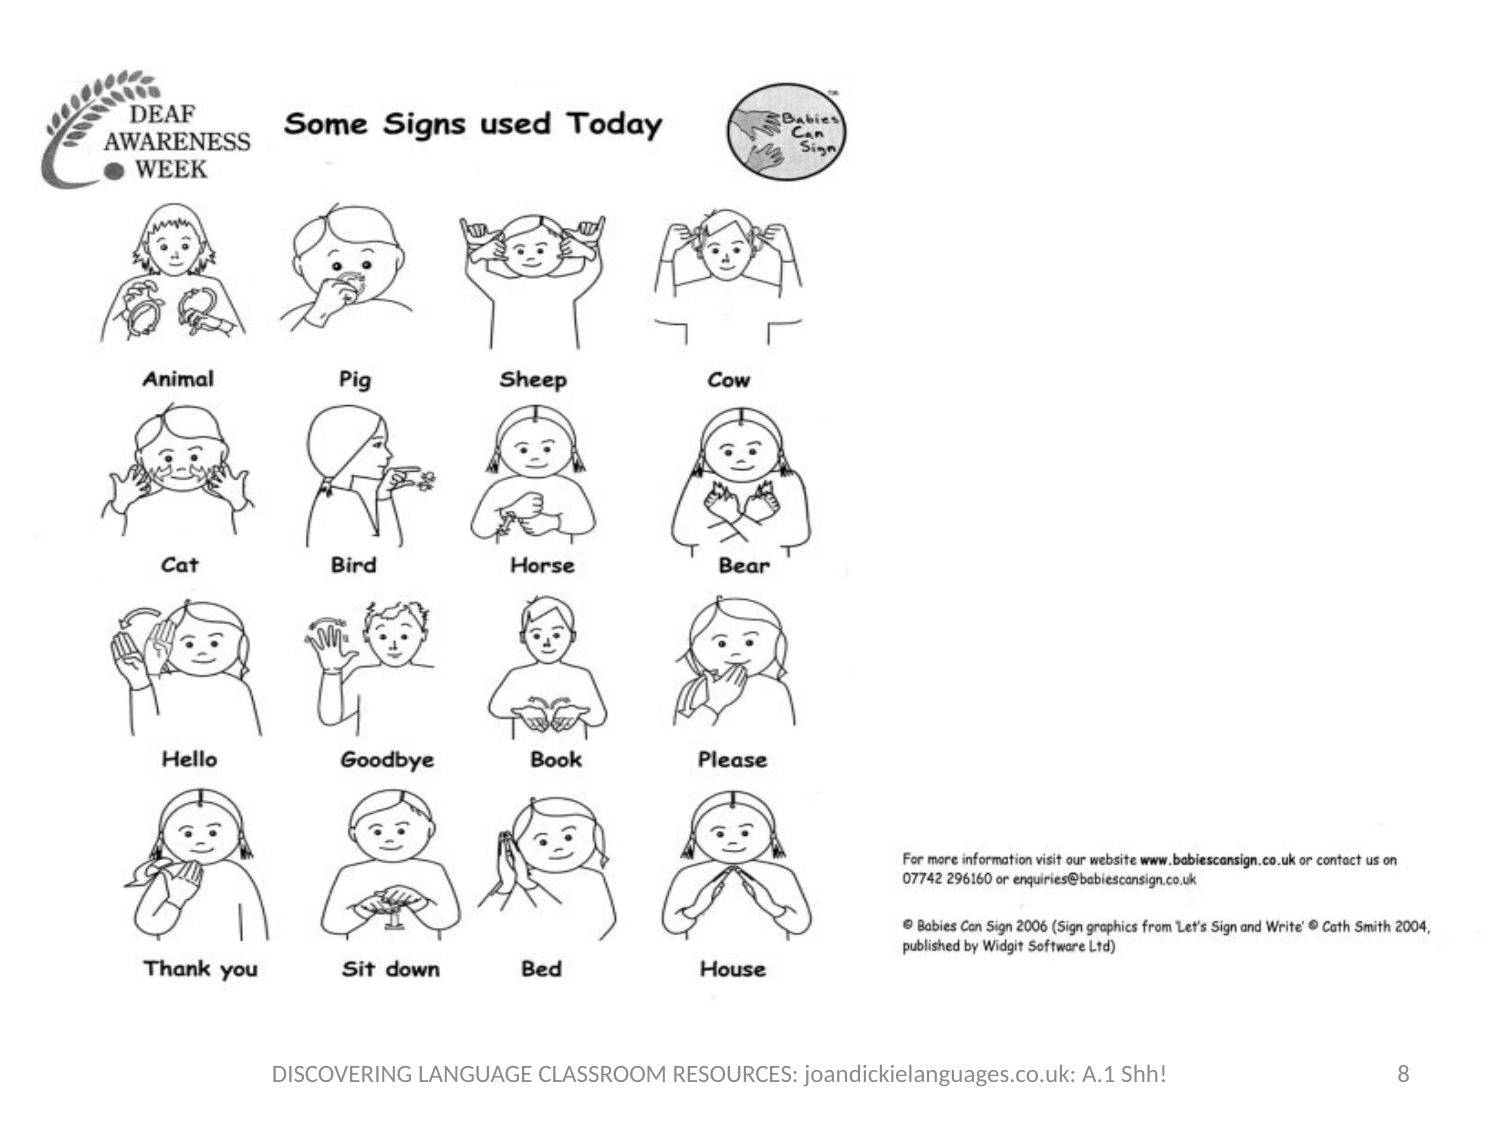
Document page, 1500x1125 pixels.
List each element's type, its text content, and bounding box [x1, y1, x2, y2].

slide_number 8 [1074, 1042, 1425, 1103]
footer DISCOVERING LANGUAGE CLASSROOM RESOURCES: joandickielanguages.co.uk: A.1 Shh! [135, 1042, 1074, 1103]
picture [33, 66, 1492, 1010]
